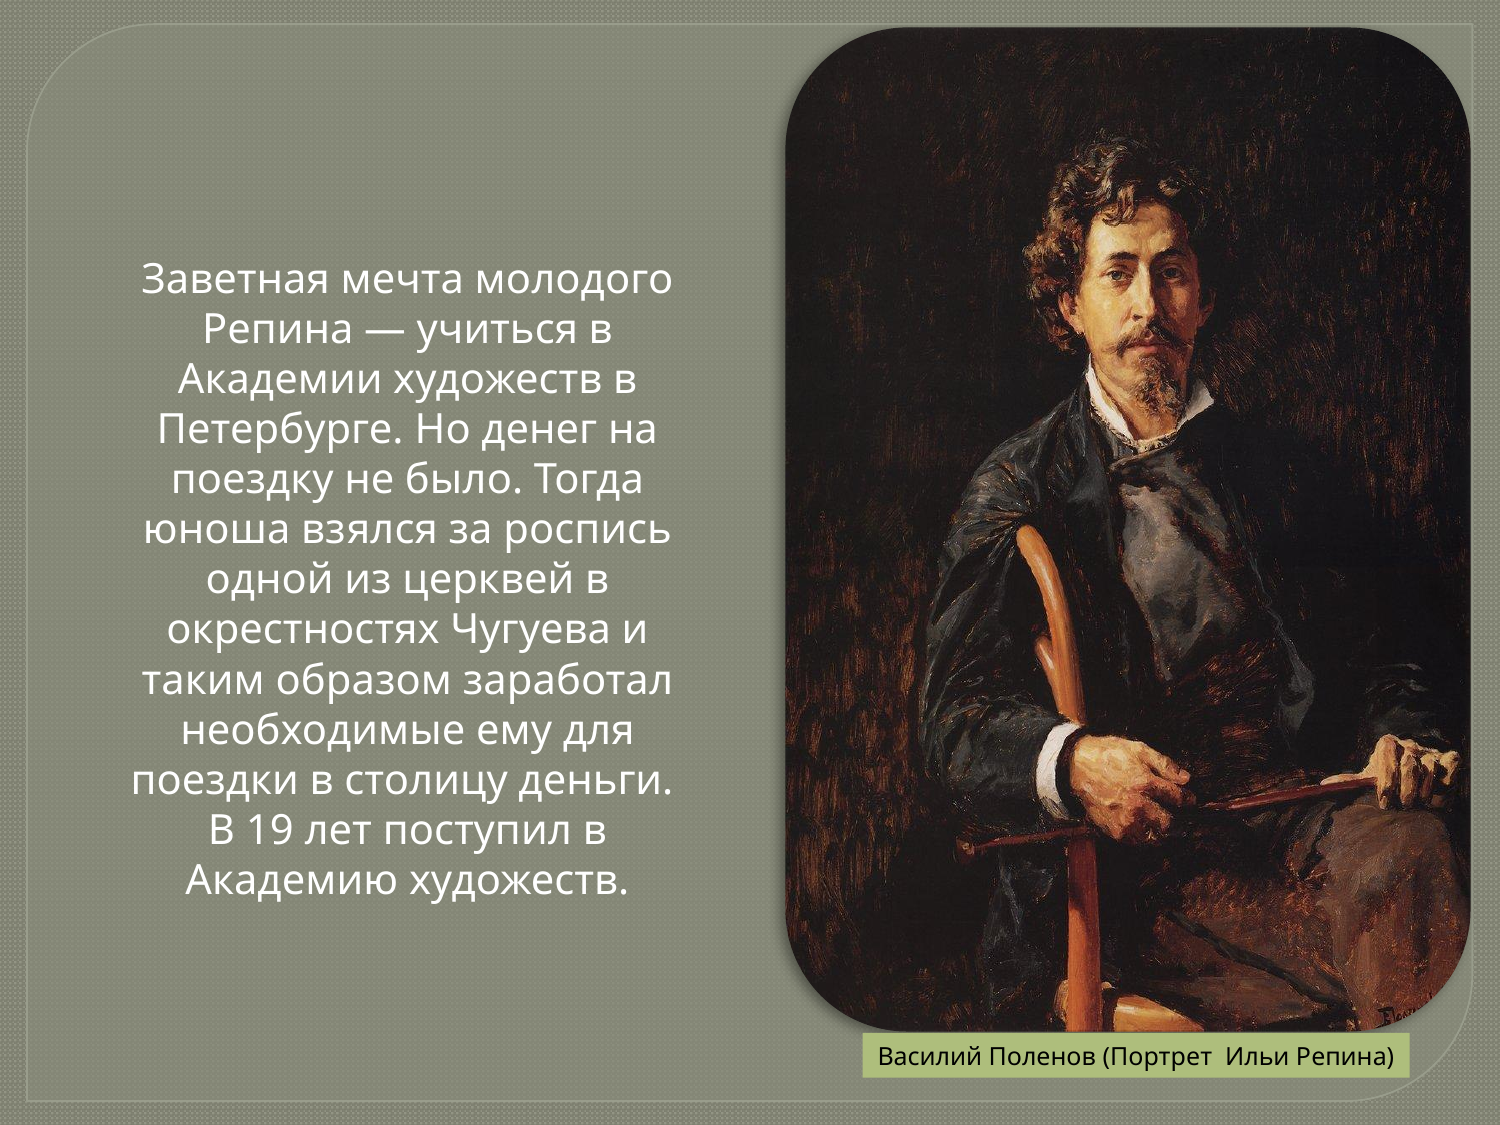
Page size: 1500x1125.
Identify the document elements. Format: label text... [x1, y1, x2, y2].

text_box Василий Поленов (Портрет Ильи Репина) [862, 1044, 1410, 1078]
picture [785, 27, 1471, 1032]
text_box Заветная мечта молодого Репина — учиться в Академии художеств в Петербурге. Но денег на поездку не было. Тогда юноша взялся за роспись одной из церквей в окрестностях Чугуева и таким образом заработал необходимые ему для поездки в столицу деньги. В 19 лет поступил в Академию художеств. [100, 244, 715, 960]
